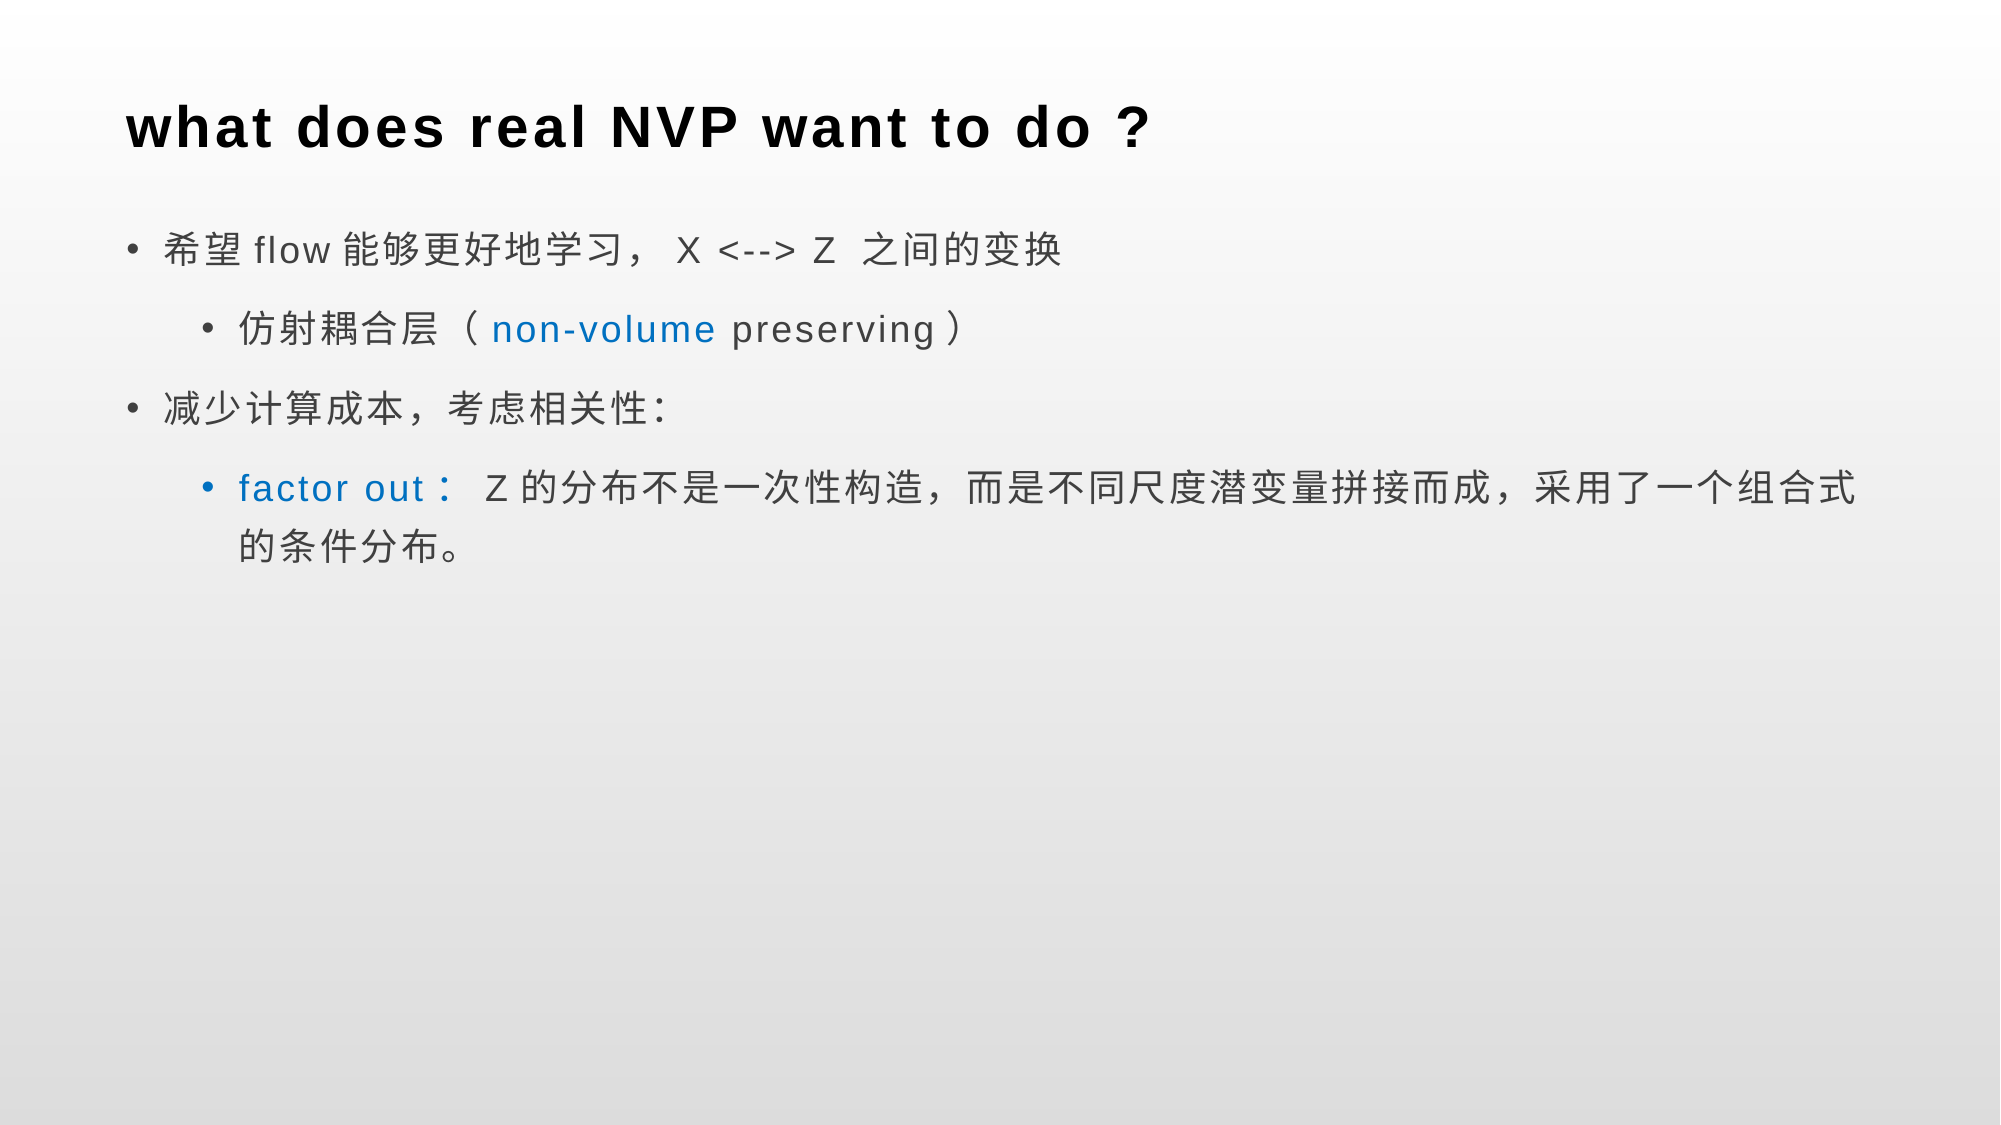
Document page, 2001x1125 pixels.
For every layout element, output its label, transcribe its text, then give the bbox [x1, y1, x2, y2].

list 希望flow能够更好地学习，X <--> Z 之间的变换 仿射耦合层（non-volume preserving） 减少计算成本，考虑相关性： factor out：Z的分布不是一次性构造，而是不同尺度潜变量拼接而成，采用了一个组合式的条件分布。 [109, 212, 1891, 1040]
title what does real NVP want to do ? [109, 70, 1891, 178]
